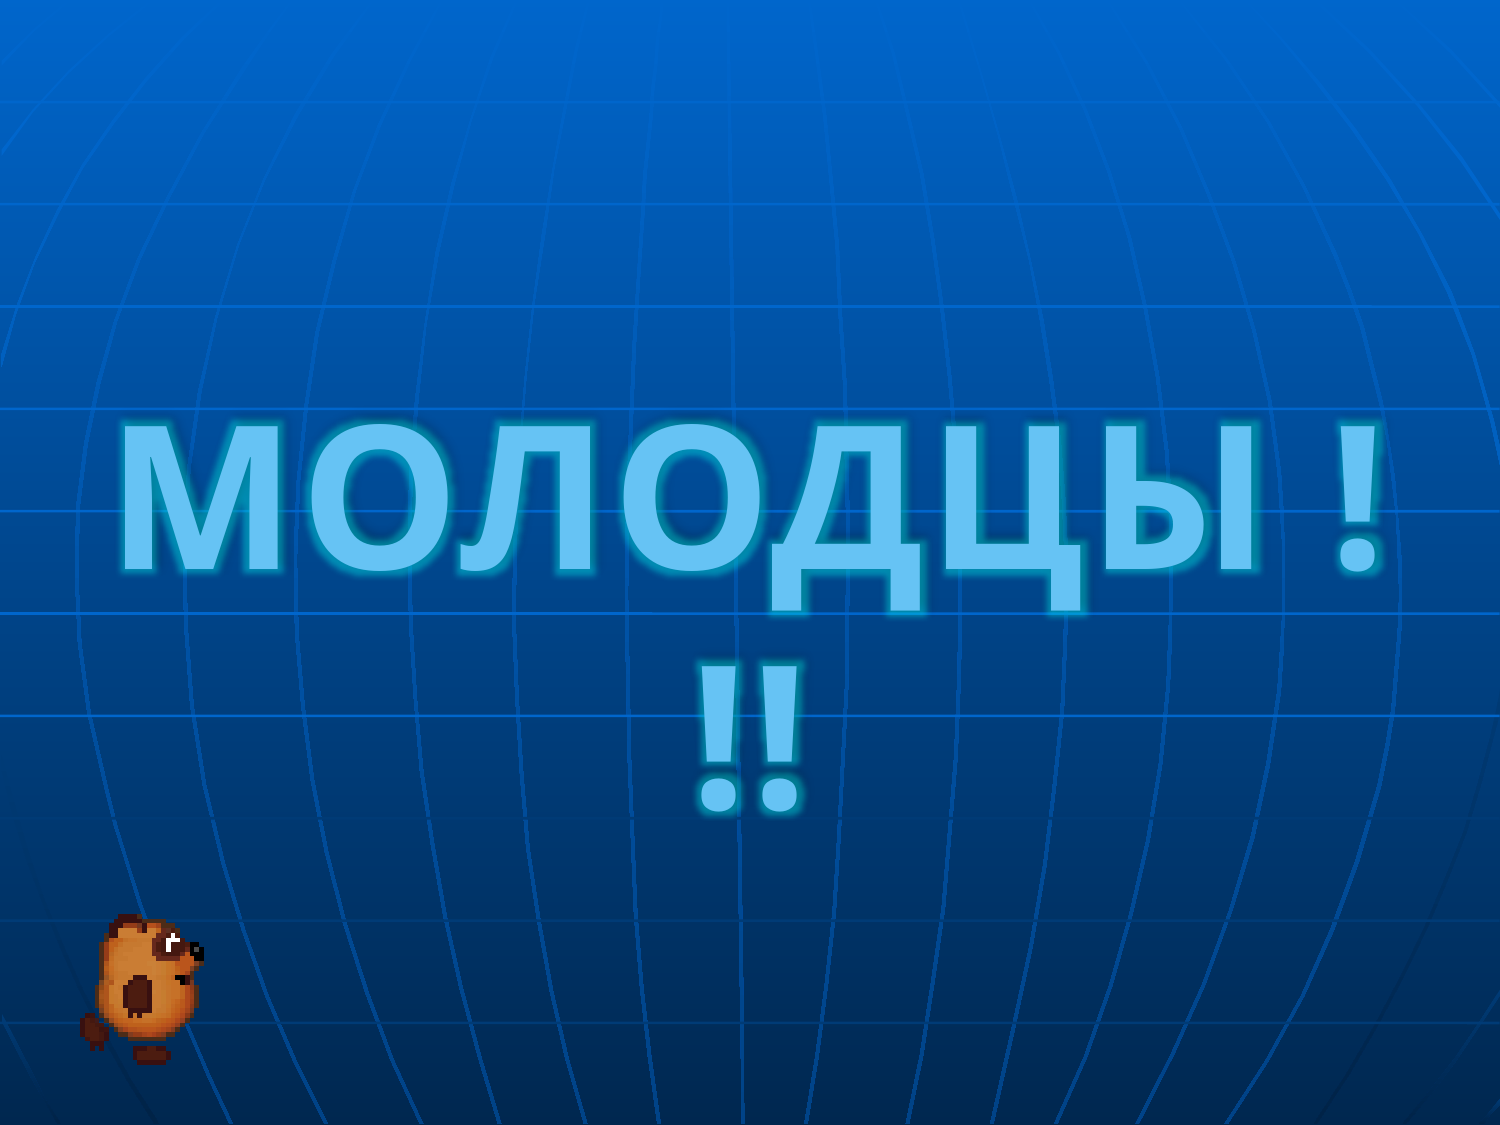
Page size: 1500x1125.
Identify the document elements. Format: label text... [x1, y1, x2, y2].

text_box МОЛОДЦЫ !!! [64, 361, 1436, 857]
picture [76, 904, 233, 1076]
picture [59, 358, 1443, 866]
